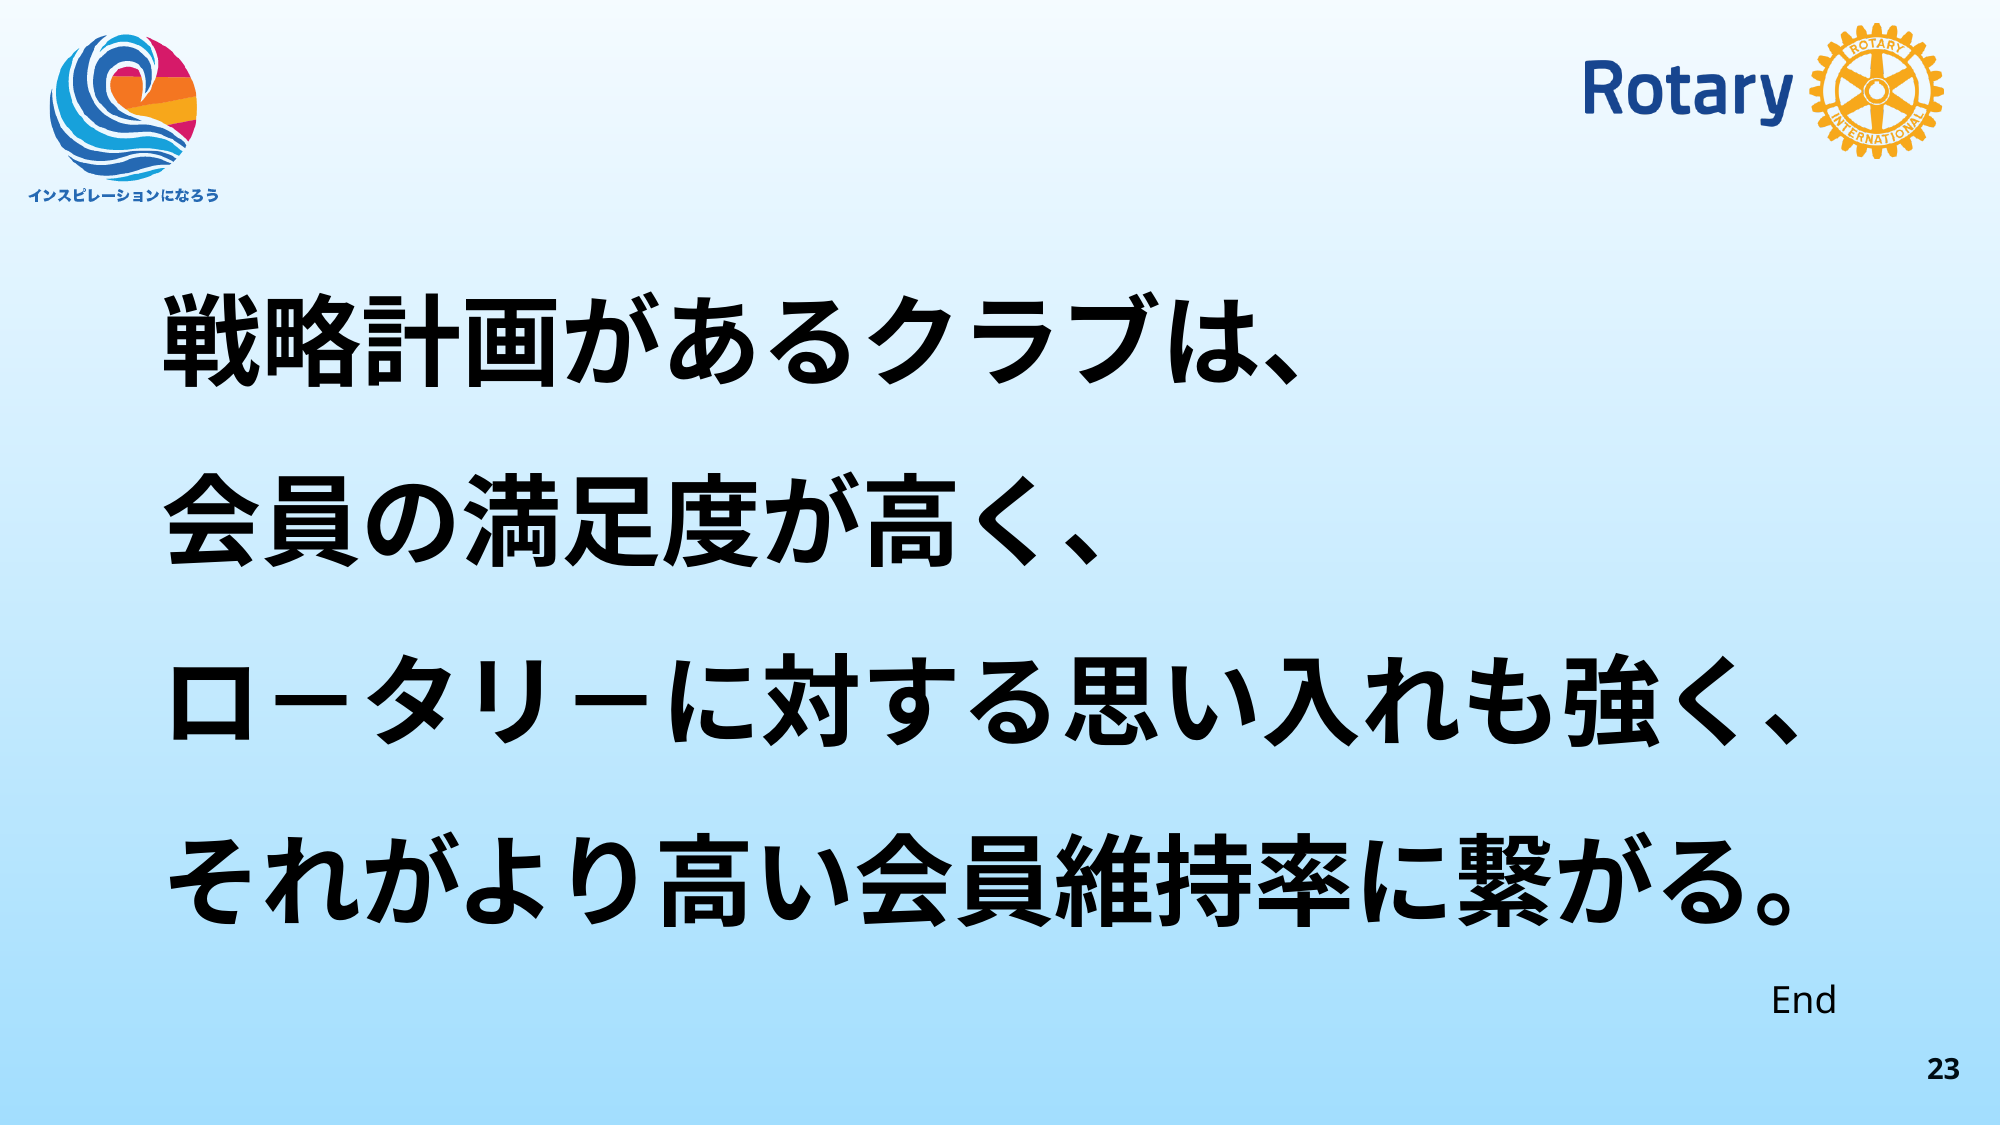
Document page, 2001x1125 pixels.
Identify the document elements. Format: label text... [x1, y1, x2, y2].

slide_number 22 [1863, 1040, 1976, 1101]
text_box 戦略計画があるクラブは、 会員の満足度が高く、 ロ－タリ－に対する思い入れも強く、それがより高い会員維持率に繋がる。 [146, 211, 1922, 946]
picture [1585, 23, 1944, 159]
text_box End [1607, 968, 1853, 1029]
picture [27, 34, 219, 209]
